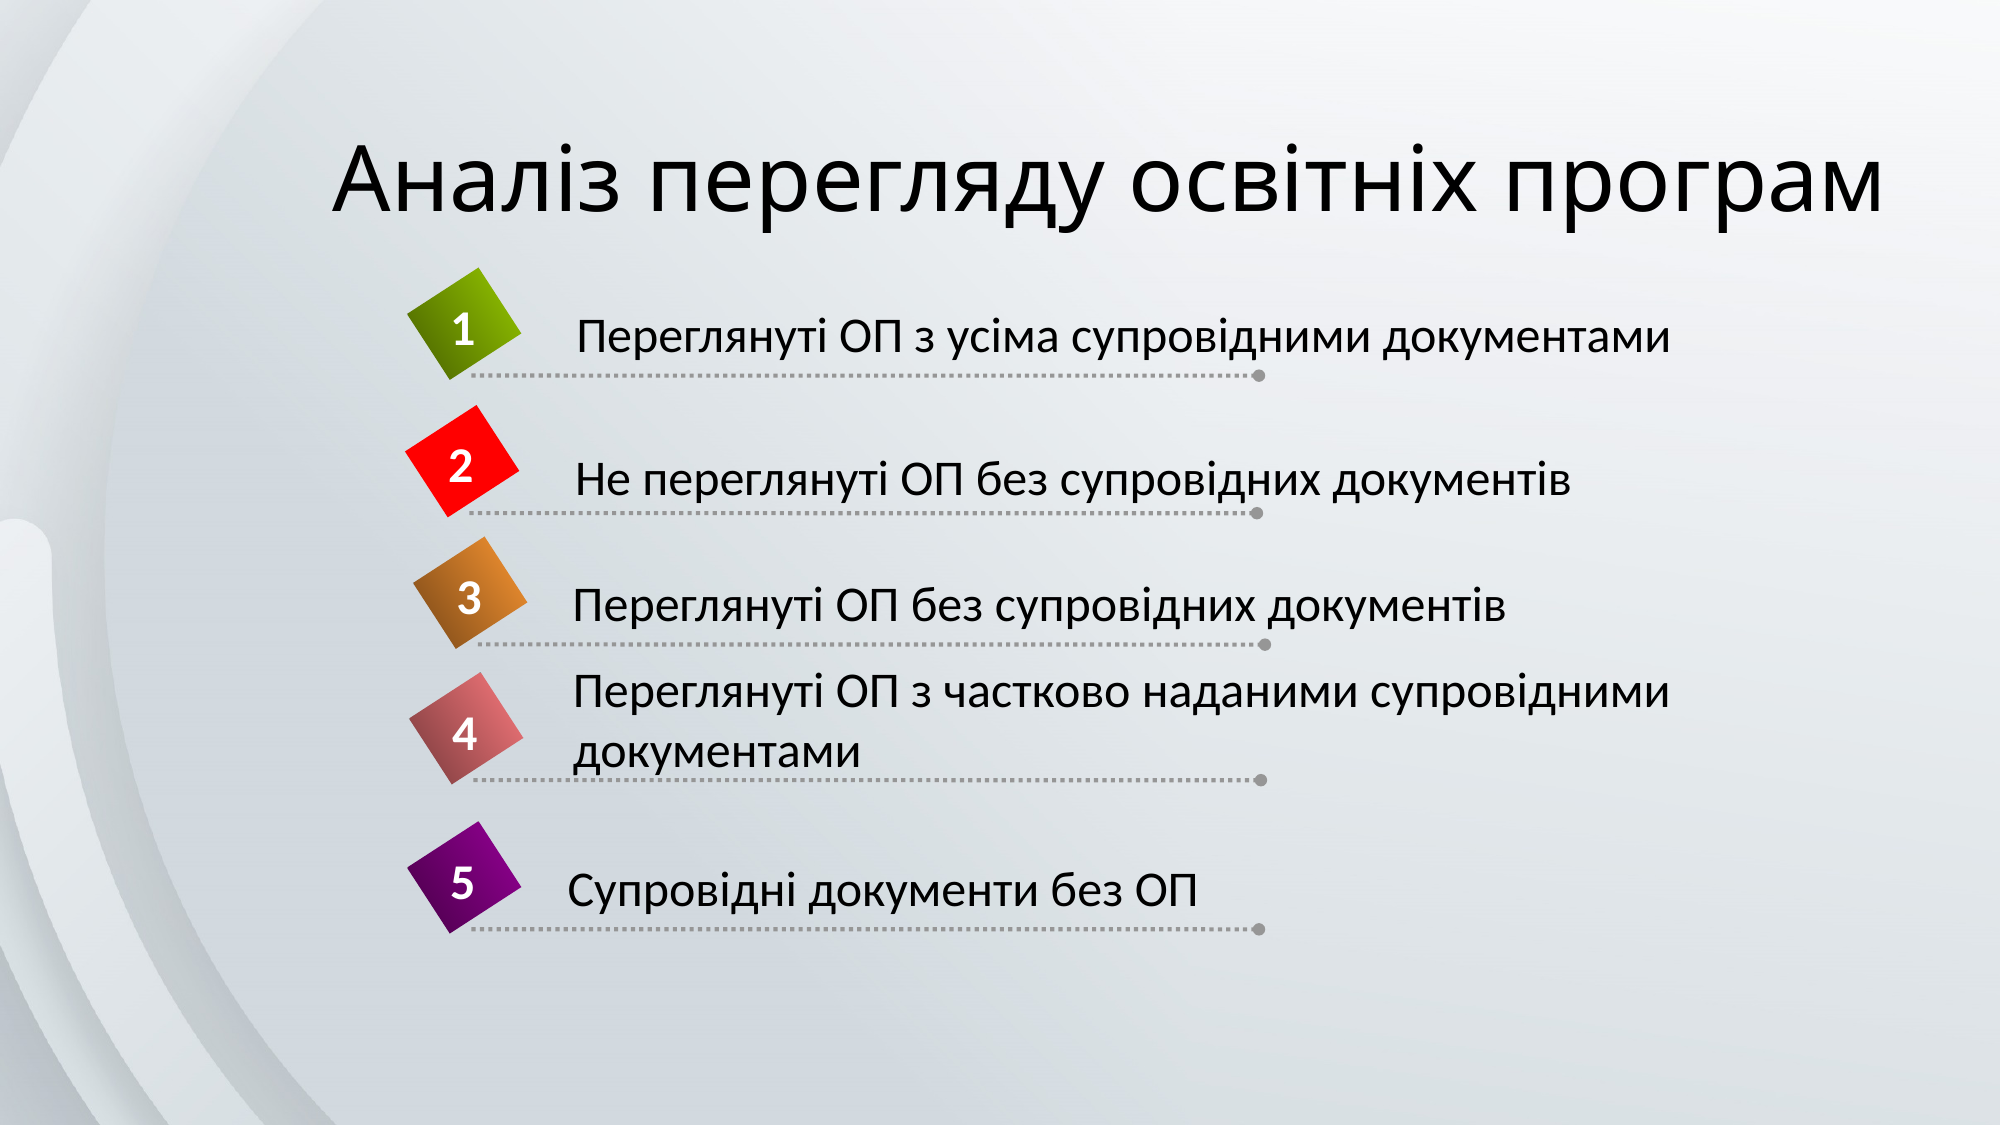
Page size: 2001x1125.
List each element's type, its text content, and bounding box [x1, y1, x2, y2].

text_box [419, 421, 1726, 515]
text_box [427, 553, 1648, 645]
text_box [421, 284, 1730, 376]
title Аналіз перегляду освітніх програм [318, 108, 1905, 254]
picture [0, 0, 2000, 1125]
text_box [423, 649, 1773, 787]
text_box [421, 838, 1317, 930]
